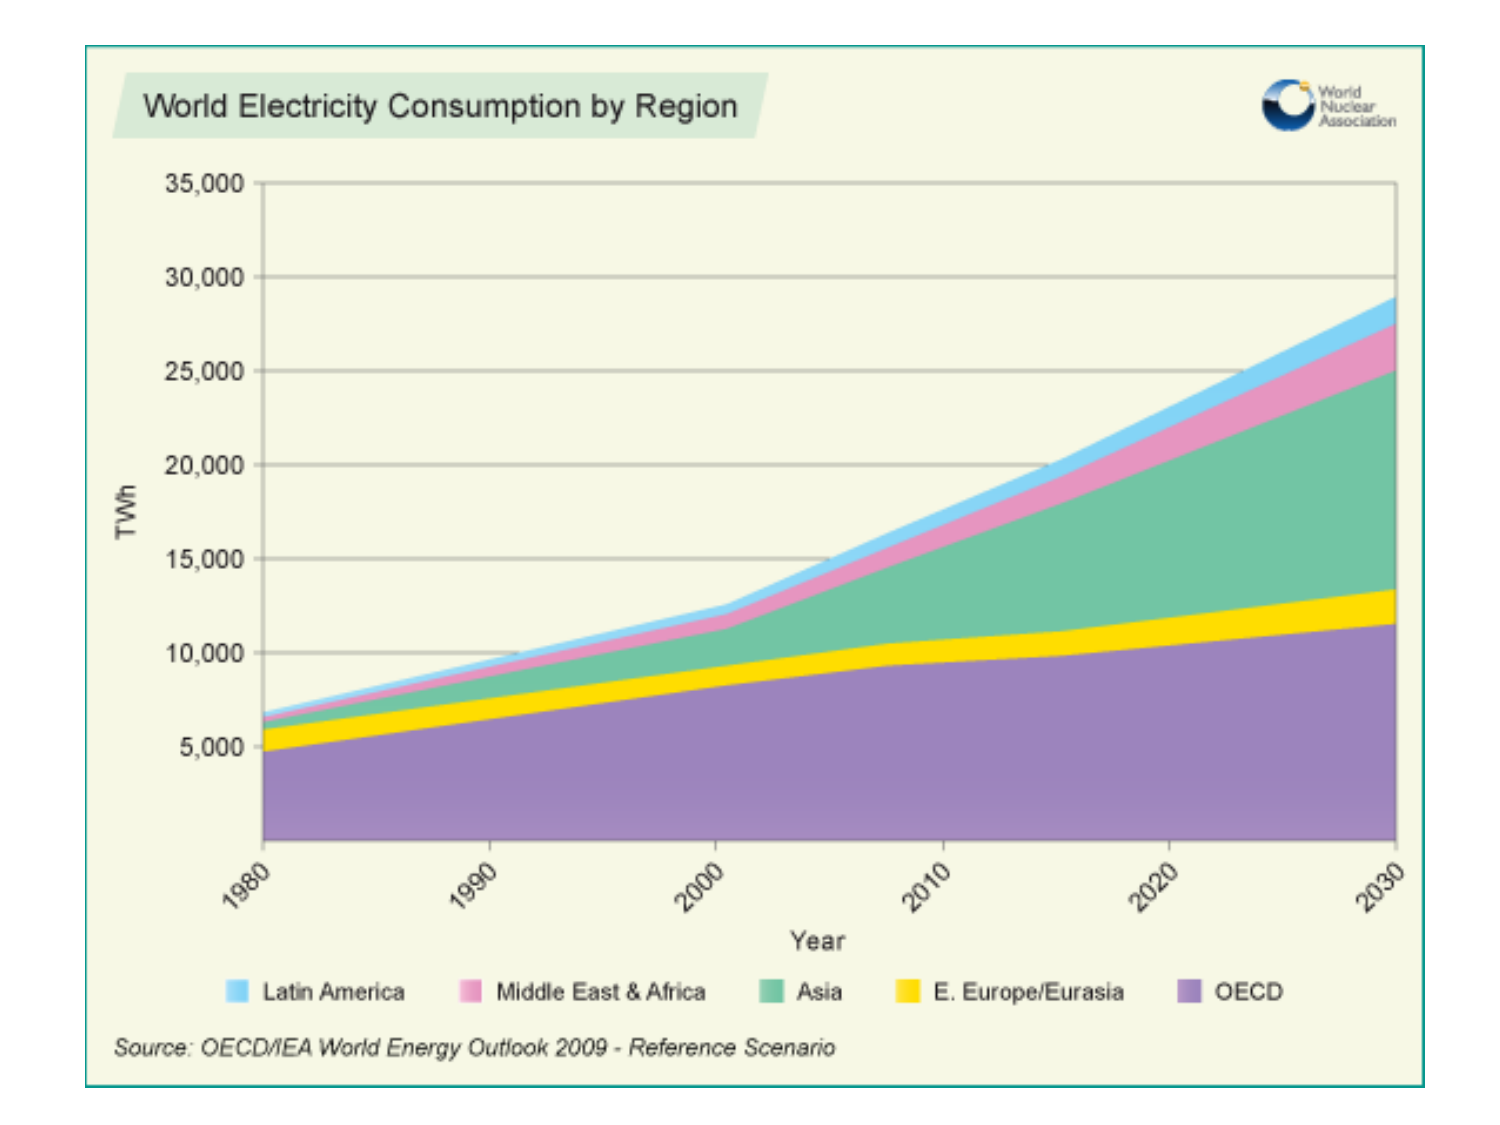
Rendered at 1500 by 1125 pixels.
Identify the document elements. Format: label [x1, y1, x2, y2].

picture [85, 44, 1425, 1088]
